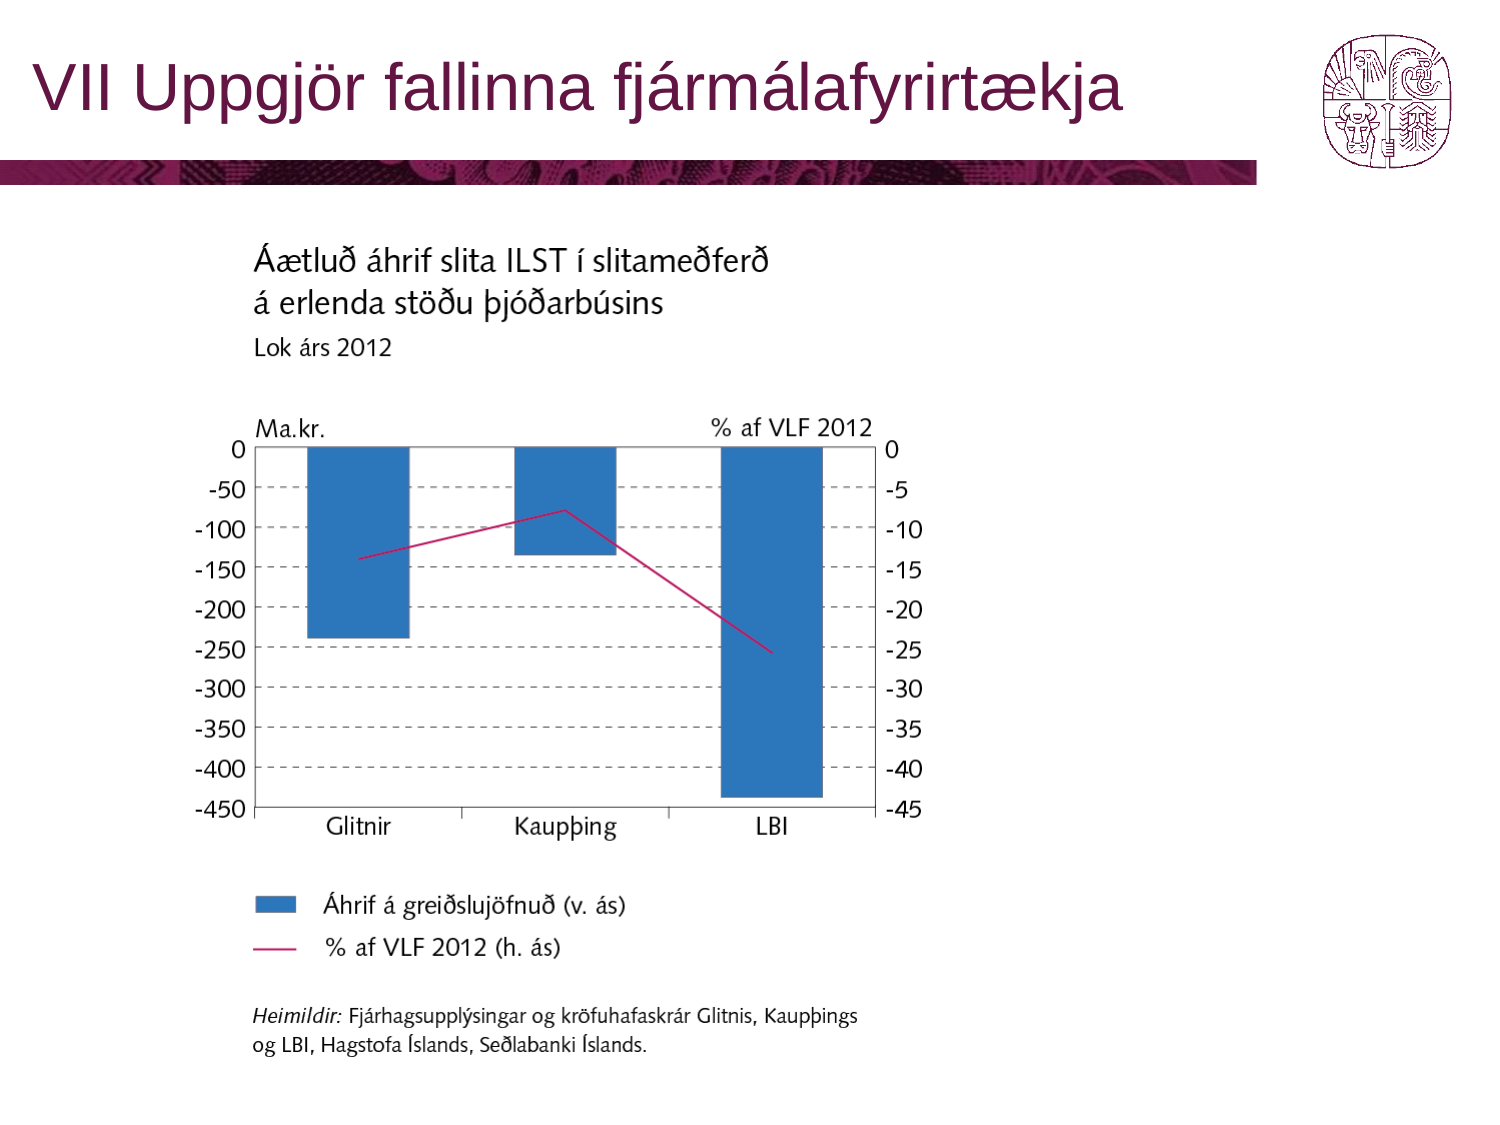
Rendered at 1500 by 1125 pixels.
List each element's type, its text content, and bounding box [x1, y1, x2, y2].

title VII Uppgjör fallinna fjármálafyrirtækja [17, 19, 1247, 149]
picture [0, 160, 1258, 185]
picture [1316, 31, 1456, 173]
picture [194, 243, 923, 1057]
